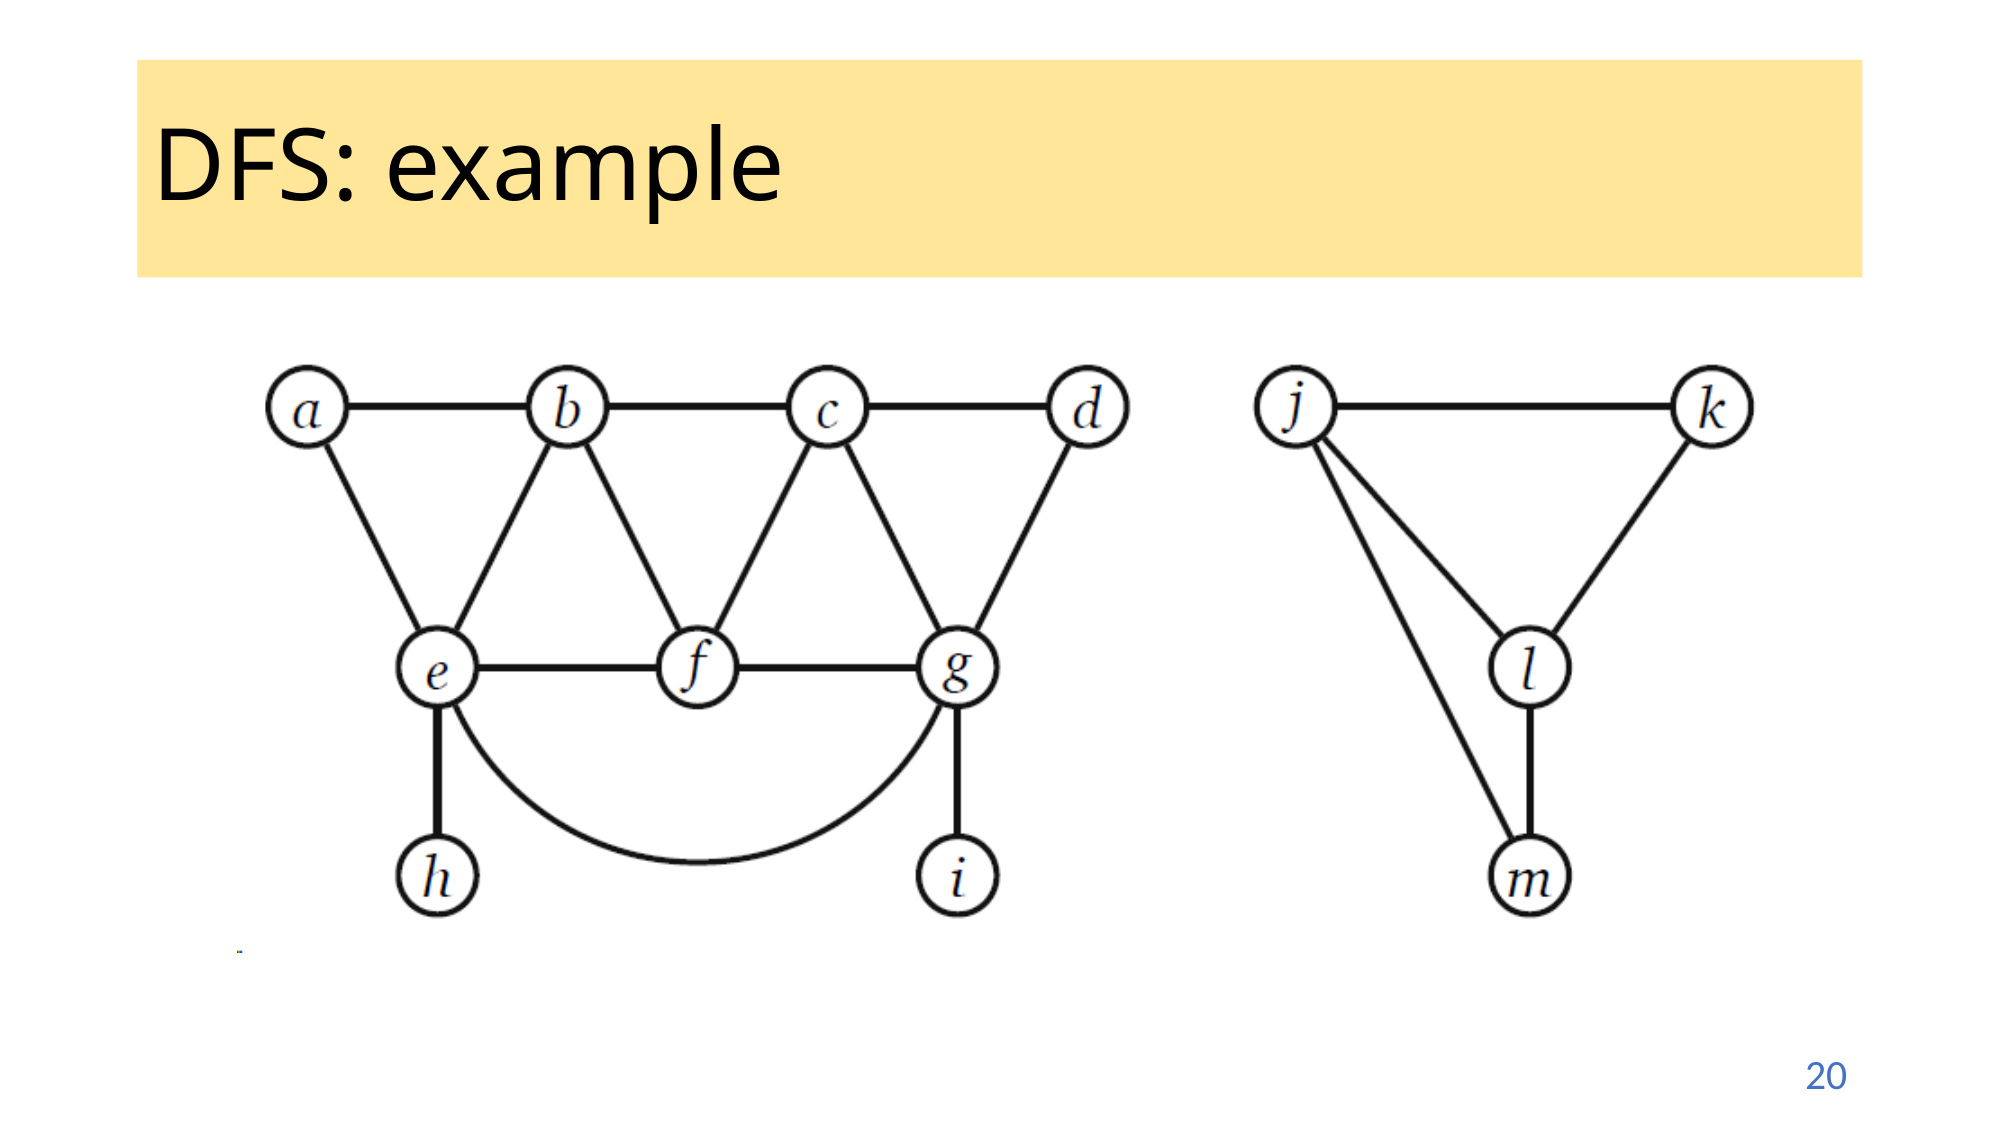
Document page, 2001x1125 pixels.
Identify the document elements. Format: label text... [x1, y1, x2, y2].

title DFS: example [137, 59, 1863, 278]
slide_number 20 [1412, 1042, 1863, 1103]
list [237, 322, 1763, 953]
